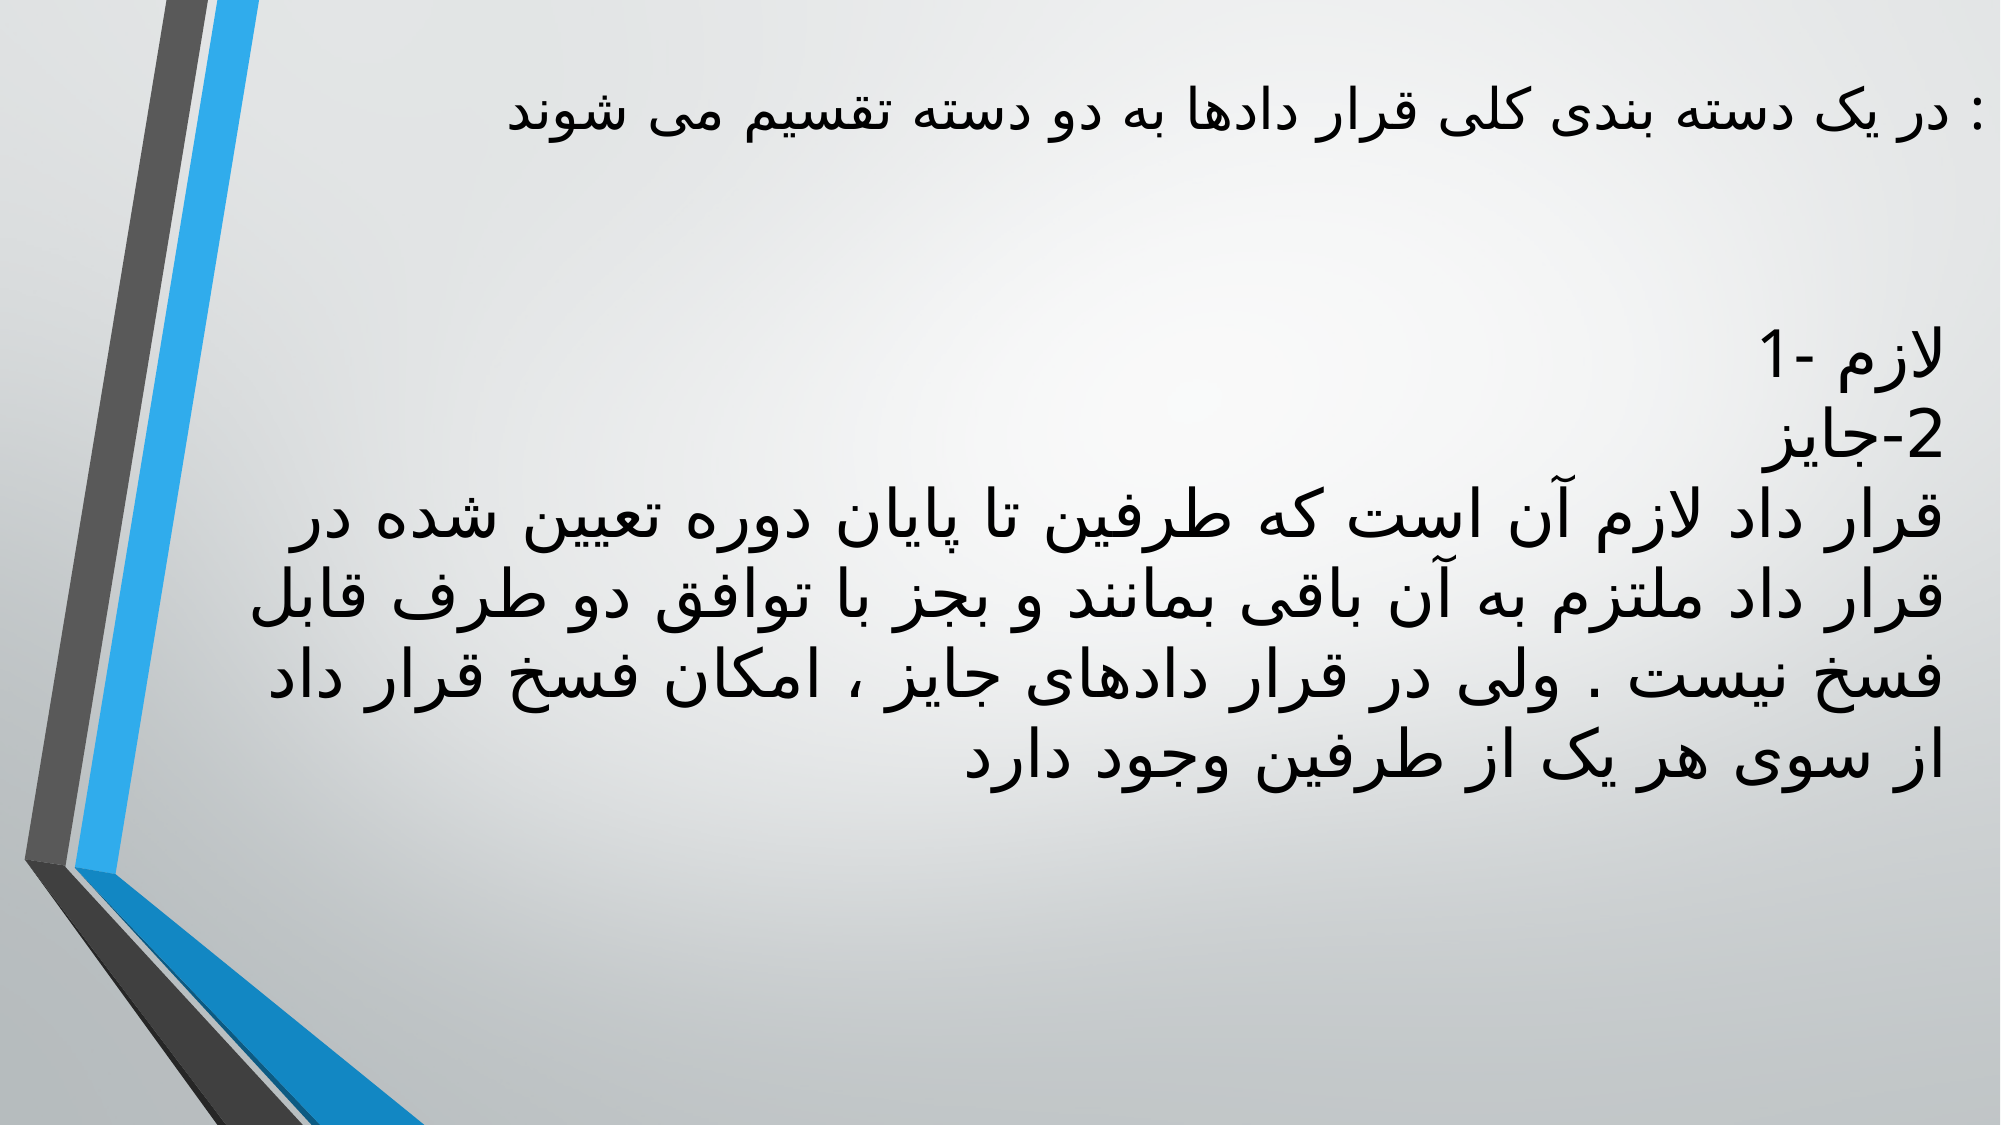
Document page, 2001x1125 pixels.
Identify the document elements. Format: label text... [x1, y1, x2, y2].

list در یک دسته بندی کلی قرار دادها به دو دسته تقسیم می شوند : [356, 65, 2000, 207]
title 1-لازم 2-جایز قرار داد لازم آن است که طرفین تا پایان دوره تعیین شده در قرار داد ملتزم به آن باقی بمانند و بجز با توافق دو طرف قابل فسخ نیست . ولی در قرار دادهای جایز ، امکان فسخ قرار داد از سوی هر یک از طرفین وجود دارد [181, 255, 1963, 799]
